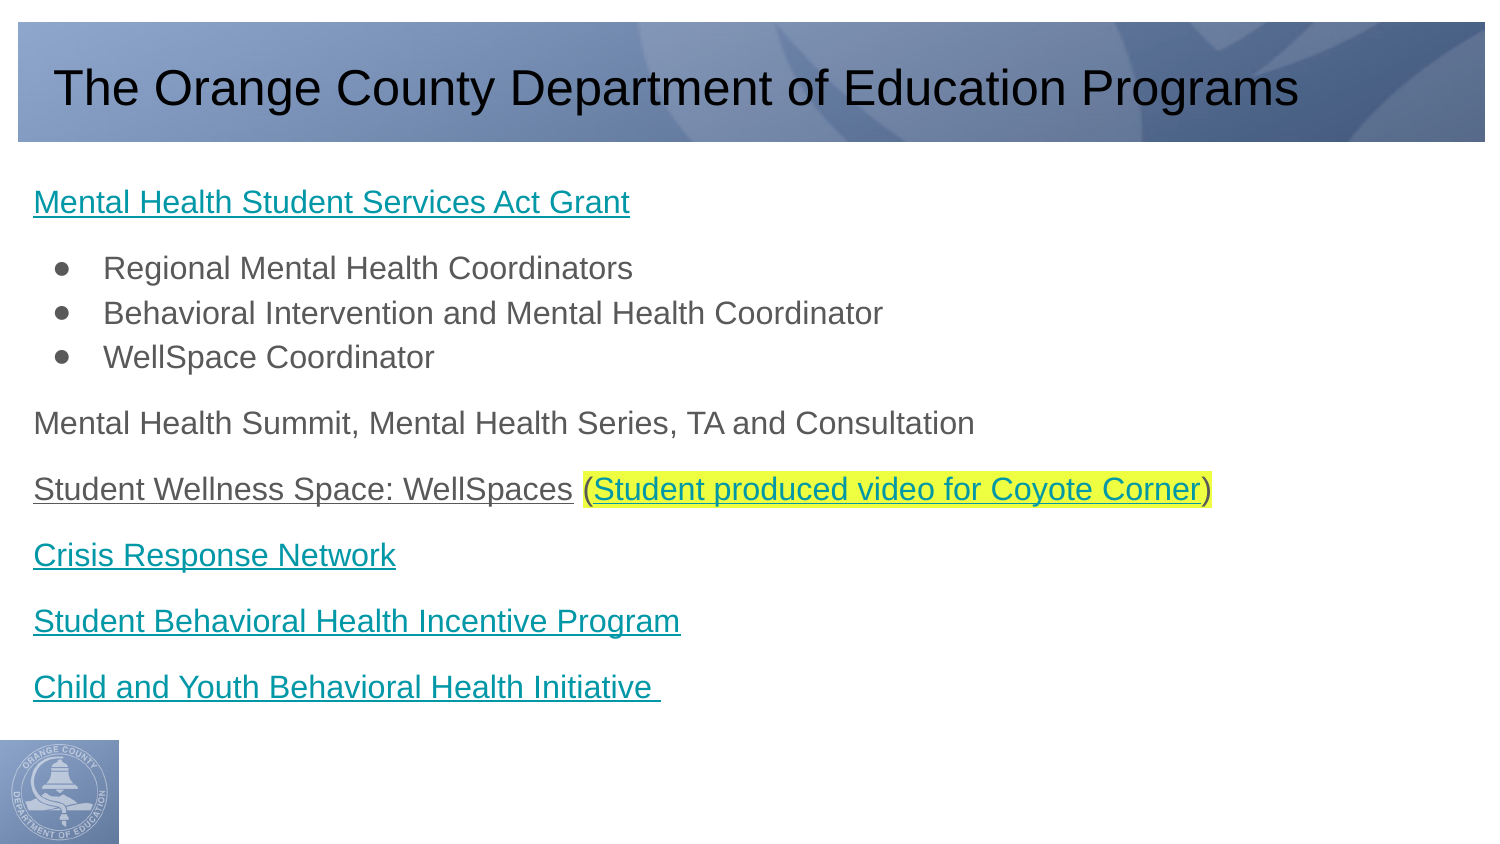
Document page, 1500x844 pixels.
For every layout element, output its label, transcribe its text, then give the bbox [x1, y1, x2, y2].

picture [18, 21, 1485, 142]
picture [0, 740, 119, 844]
list Mental Health Student Services Act Grant Regional Mental Health Coordinators Behavioral Intervention and Mental Health Coordinator WellSpace Coordinator Mental Health Summit, Mental Health Series, TA and Consultation Student Wellness Space: WellSpaces (Student produced video for Coyote Corner) Crisis Response Network Student Behavioral Health Incentive Program Child and Youth Behavioral Health Initiative [18, 160, 1417, 722]
